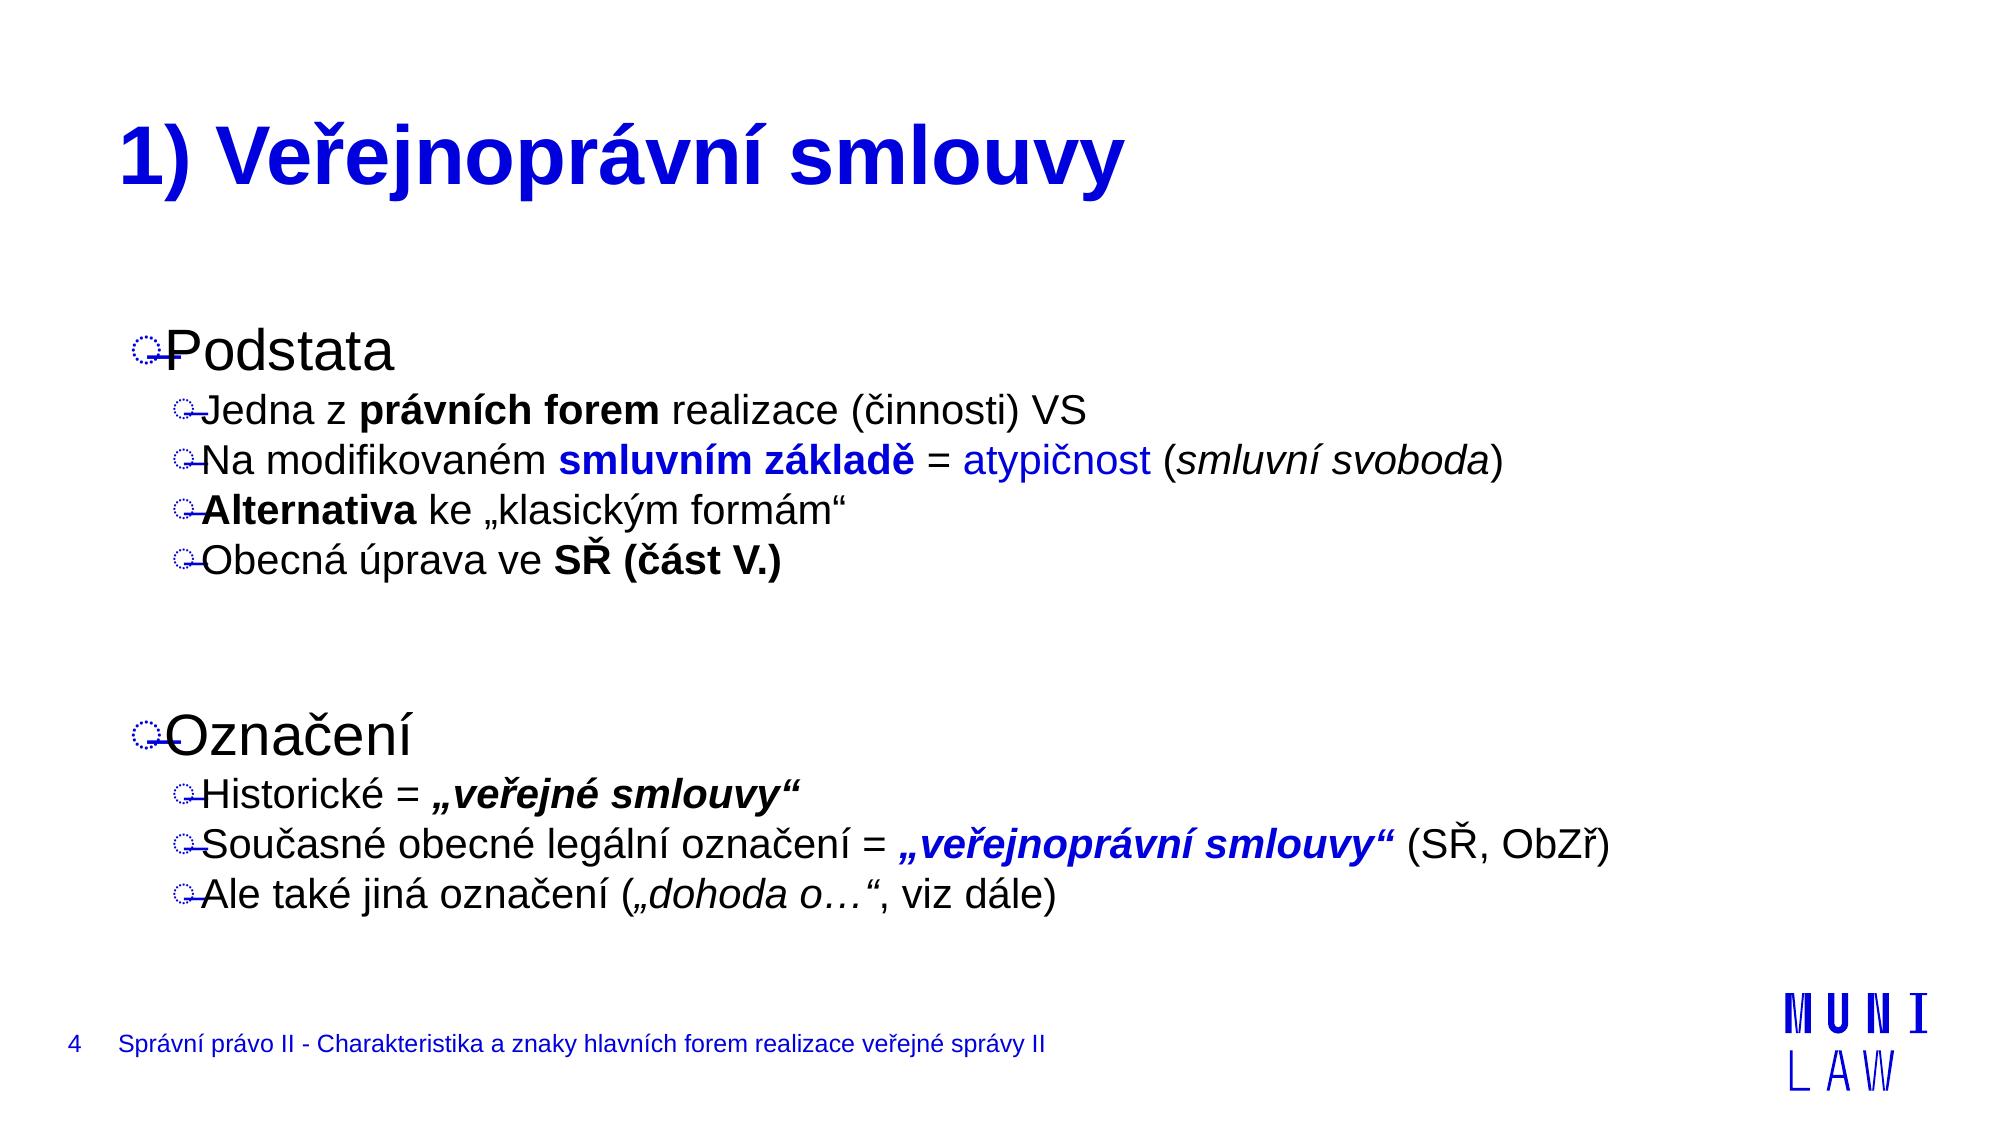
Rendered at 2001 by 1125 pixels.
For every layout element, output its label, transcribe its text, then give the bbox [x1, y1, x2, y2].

footer Správní právo II - Charakteristika a znaky hlavních forem realizace veřejné správy II [118, 1021, 1418, 1063]
title 1) Veřejnoprávní smlouvy [118, 118, 1883, 193]
list Podstata Jedna z právních forem realizace (činnosti) VS Na modifikovaném smluvním základě = atypičnost (smluvní svoboda) Alternativa ke „klasickým formám“ Obecná úprava ve SŘ (část V.) Označení Historické = „veřejné smlouvy“ Současné obecné legální označení = „veřejnoprávní smlouvy“ (SŘ, ObZř) Ale také jiná označení („dohoda o…“, viz dále) [118, 277, 1883, 957]
slide_number 4 [67, 1021, 110, 1063]
